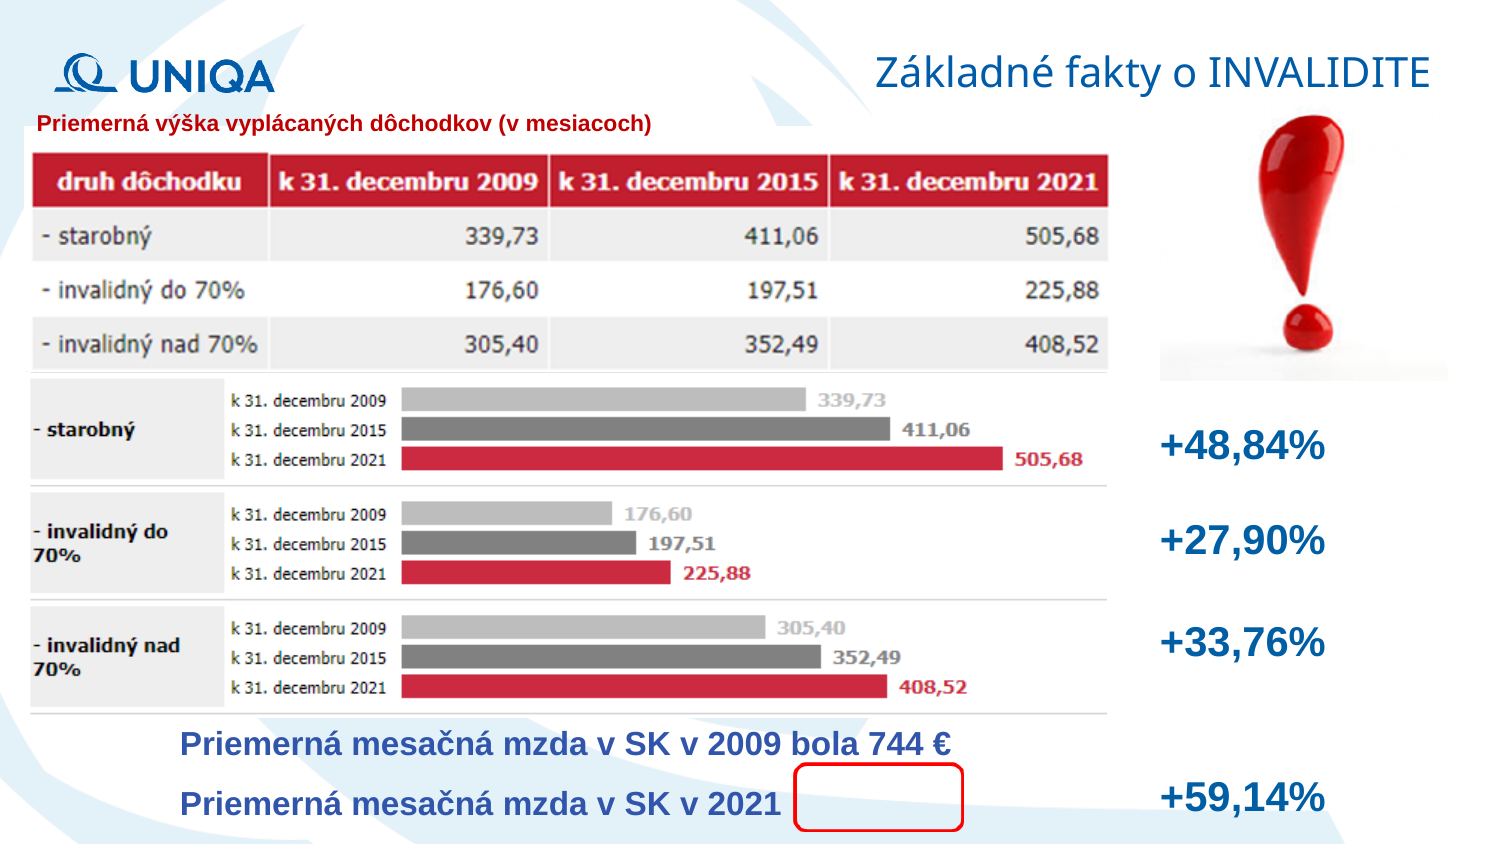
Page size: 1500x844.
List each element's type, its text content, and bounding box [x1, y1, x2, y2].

text_box +33,76% [1145, 607, 1384, 672]
picture [53, 53, 275, 93]
picture [24, 126, 1115, 718]
text_box Priemerná mesačná mzda v SK v 2009 bola 744 € Priemerná mesačná mzda v SK v 2021 1.185€ [29, 718, 954, 844]
picture [1160, 95, 1448, 381]
text_box +48,84% [1145, 410, 1384, 476]
text_box +59,14% [1145, 762, 1384, 828]
text_box Priemerná výška vyplácaných dôchodkov (v mesiacoch) [36, 108, 1160, 157]
picture [793, 762, 964, 833]
text_box +27,90% [1145, 505, 1384, 571]
title Základné fakty o INVALIDITE [450, 43, 1448, 108]
